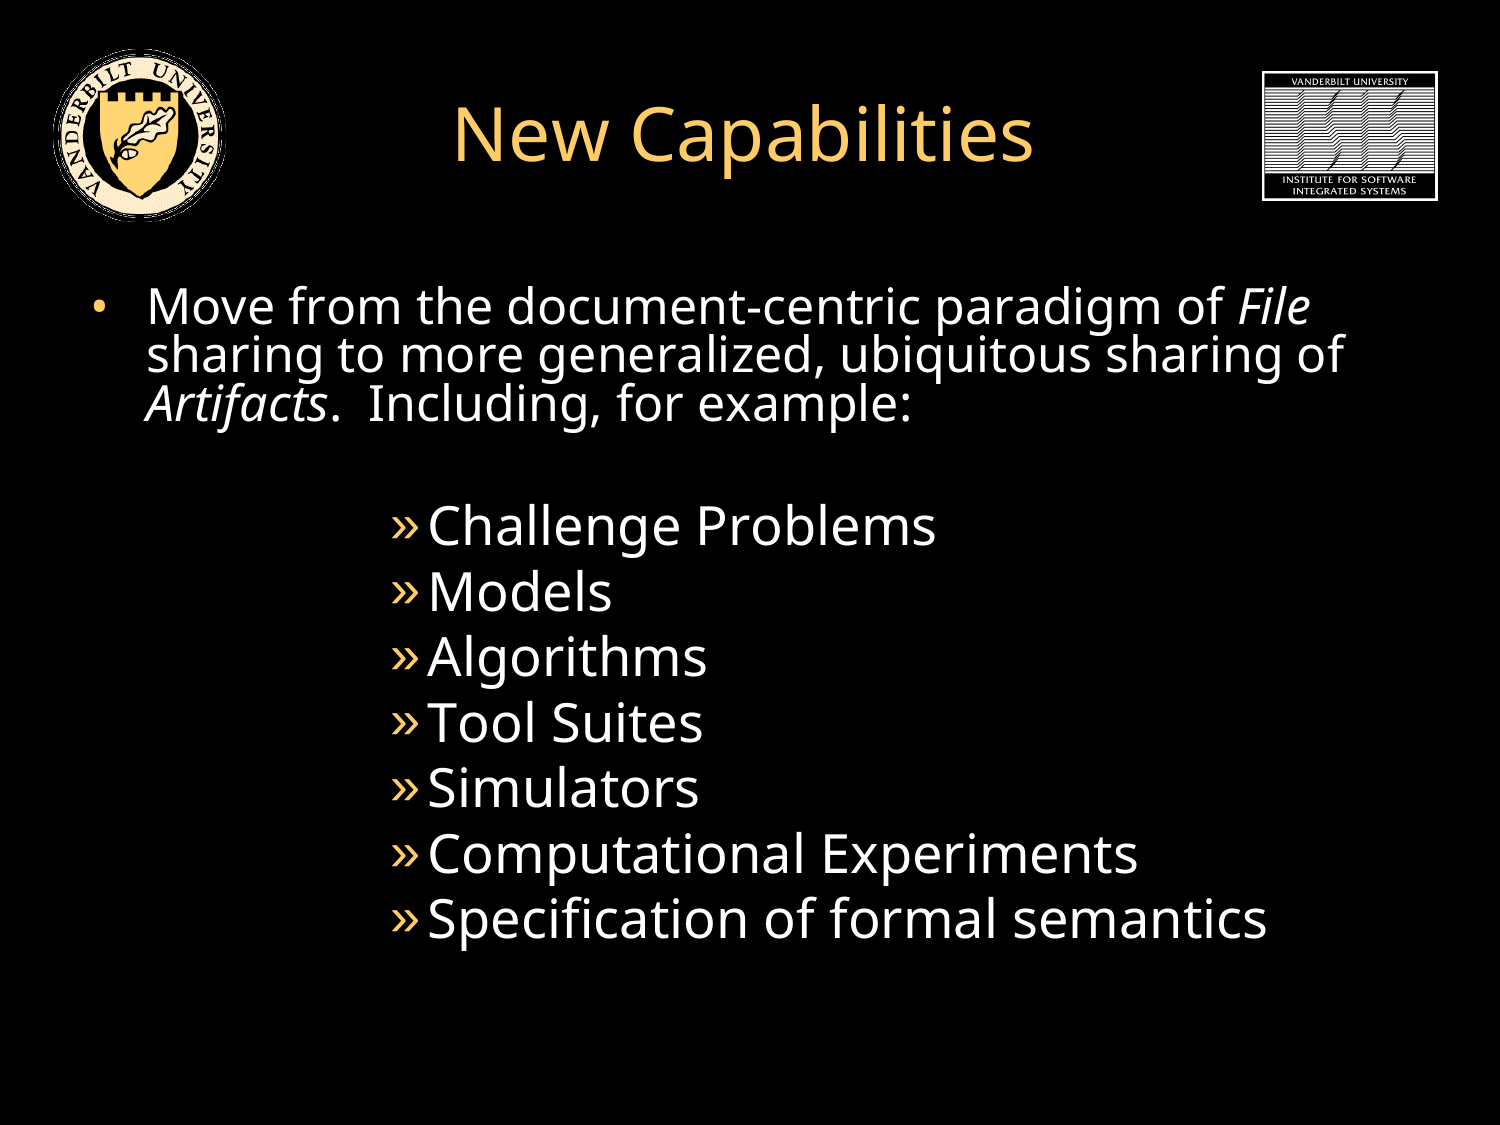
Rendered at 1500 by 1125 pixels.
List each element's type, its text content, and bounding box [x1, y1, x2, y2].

picture [53, 49, 225, 222]
title New Capabilities [225, 62, 1263, 200]
picture [1262, 71, 1438, 201]
text_box Move from the document-centric paradigm of File sharing to more generalized, ubiquitous sharing of Artifacts. Including, for example: Challenge Problems Models Algorithms Tool Suites Simulators Computational Experiments Specification of formal semantics [74, 279, 1425, 1010]
